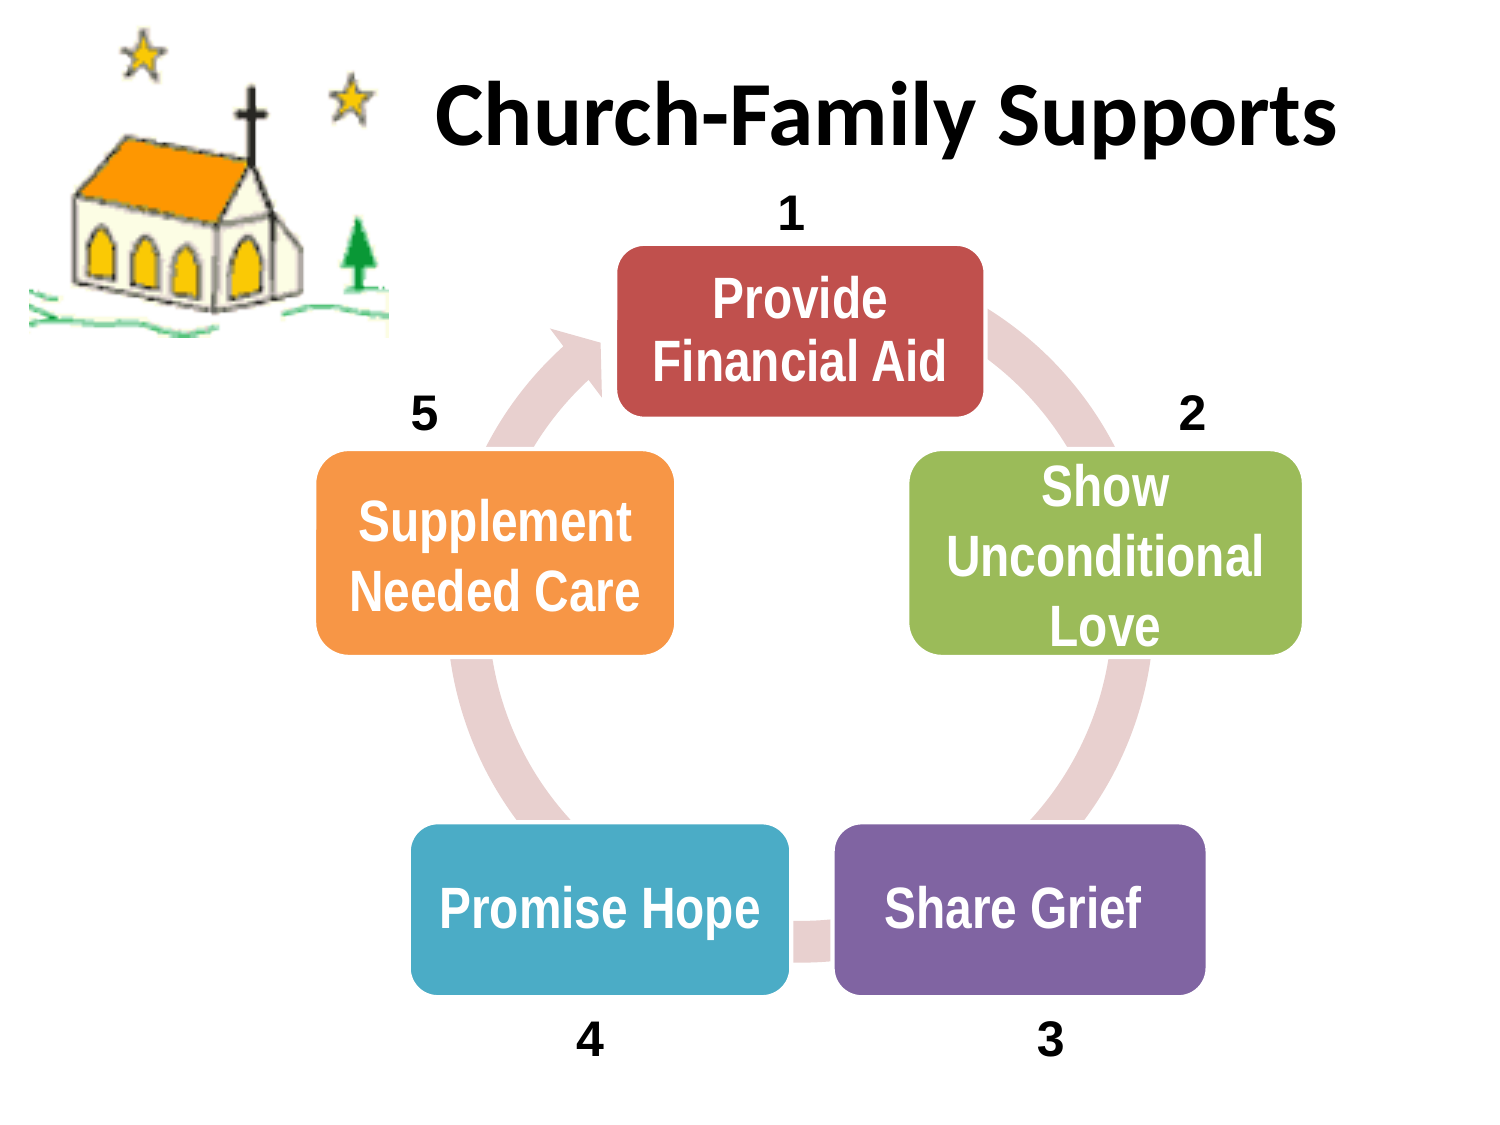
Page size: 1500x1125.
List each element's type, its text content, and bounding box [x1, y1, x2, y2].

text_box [229, 243, 1389, 1000]
text_box 4 [561, 1008, 619, 1075]
text_box 3 [1022, 1008, 1080, 1075]
title Church-Family Supports [393, 30, 1404, 188]
text_box 1 [773, 172, 793, 241]
picture [29, 0, 389, 339]
